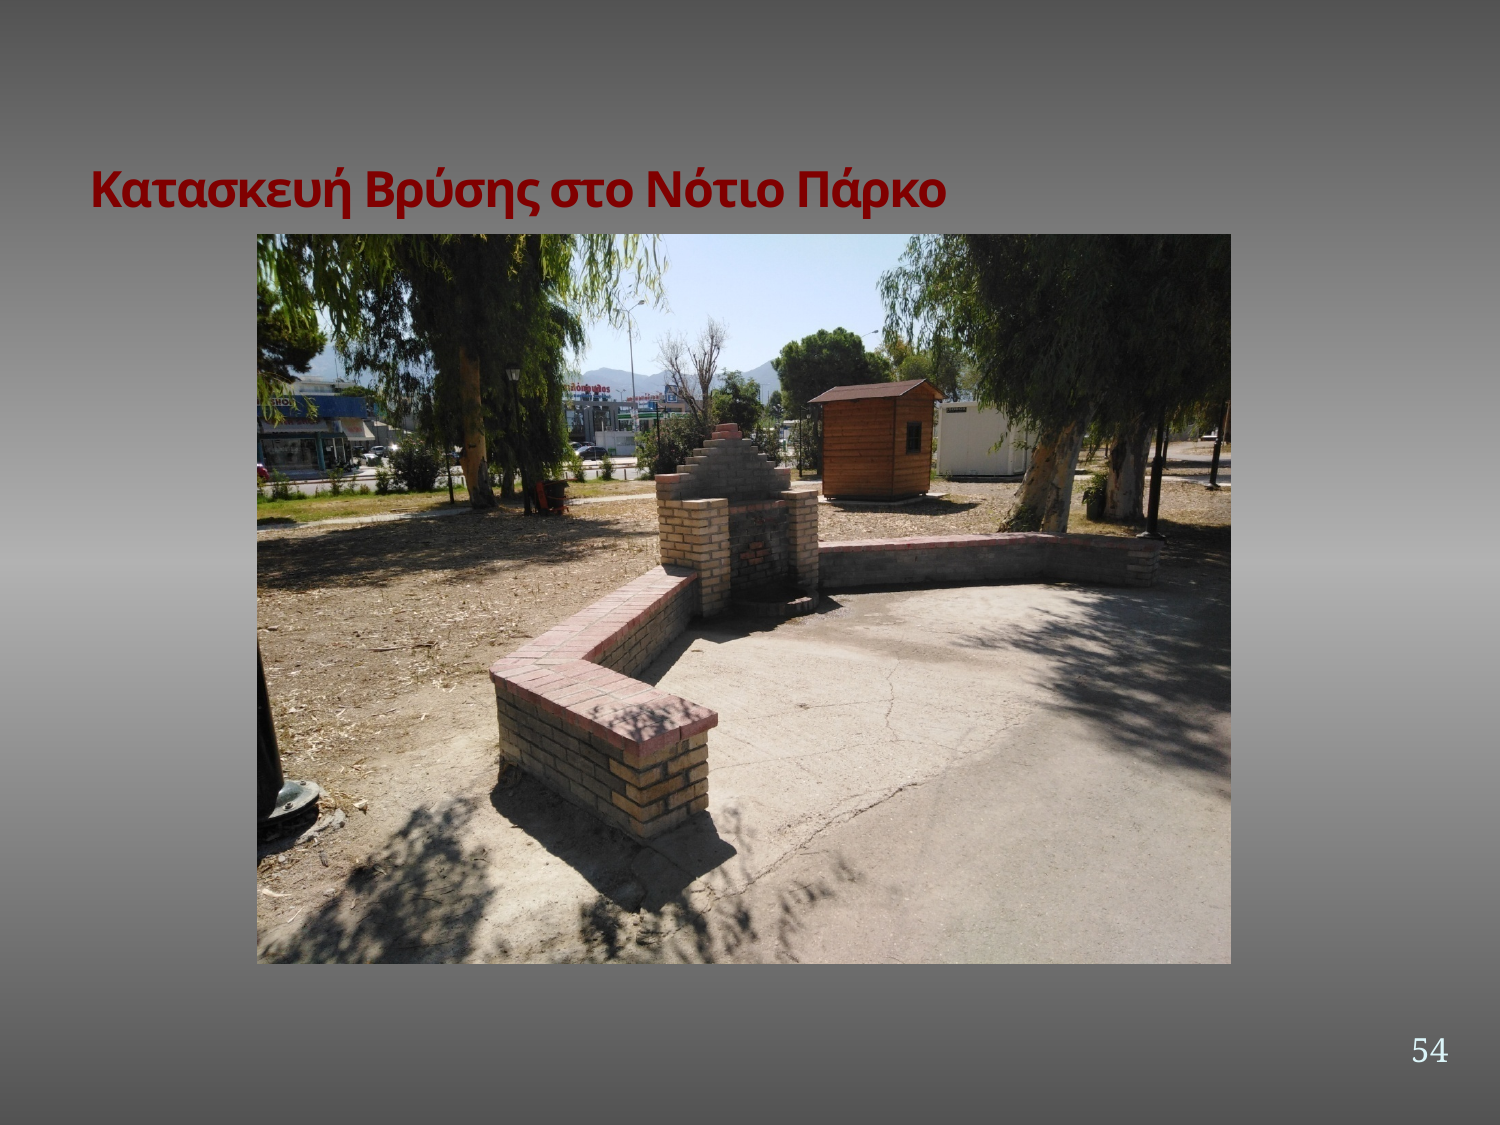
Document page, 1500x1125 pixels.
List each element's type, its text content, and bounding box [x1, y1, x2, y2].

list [259, 236, 1230, 962]
title Κατασκευή Βρύσης στο Νότιο Πάρκο [74, 24, 1425, 225]
slide_number 54 [1379, 1014, 1480, 1089]
